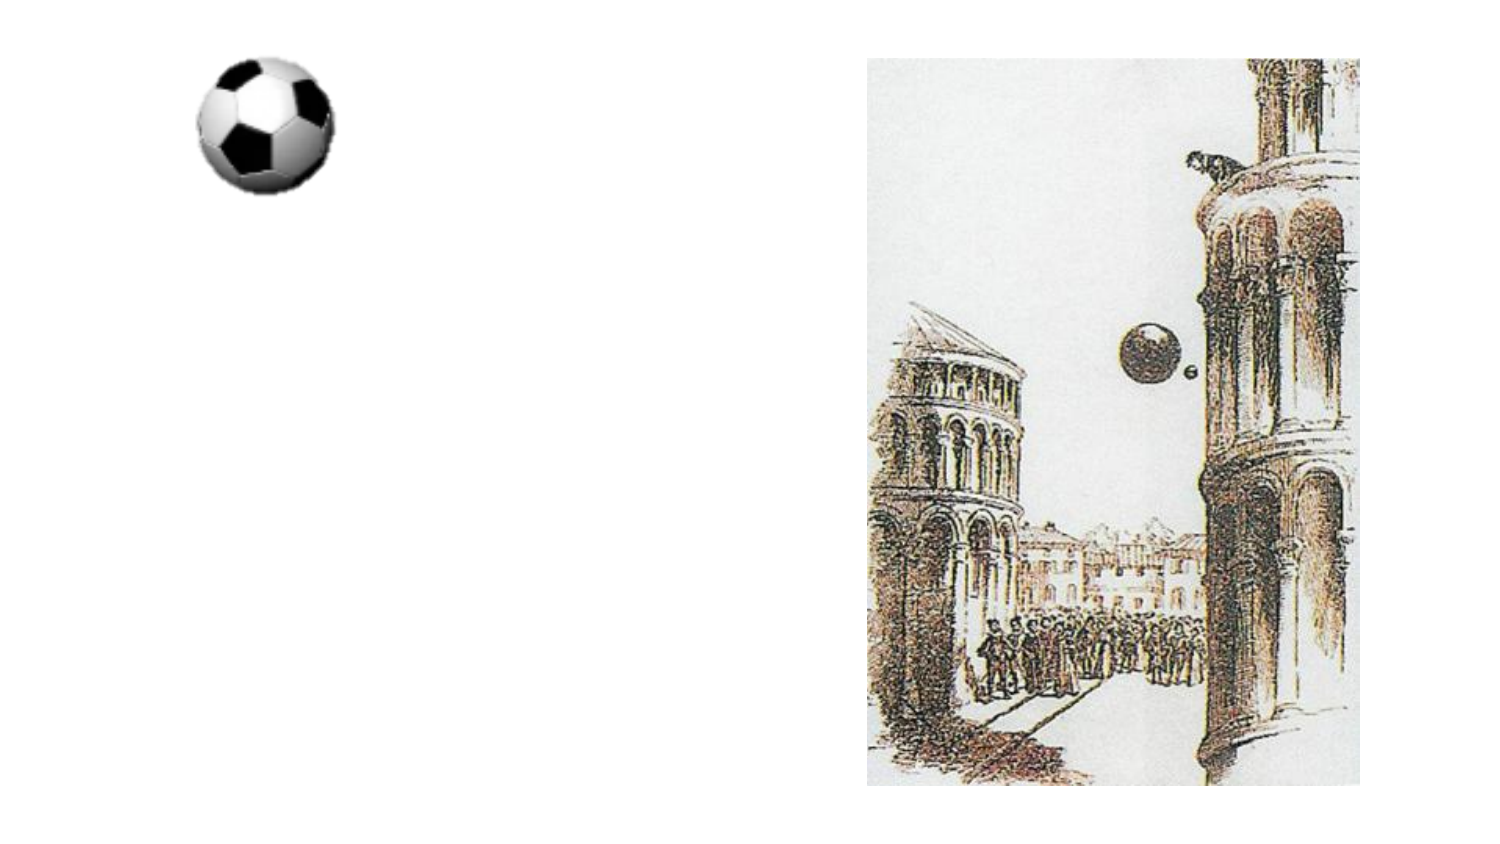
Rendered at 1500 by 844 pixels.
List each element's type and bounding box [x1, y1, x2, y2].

picture [866, 58, 1360, 786]
picture [194, 50, 341, 200]
